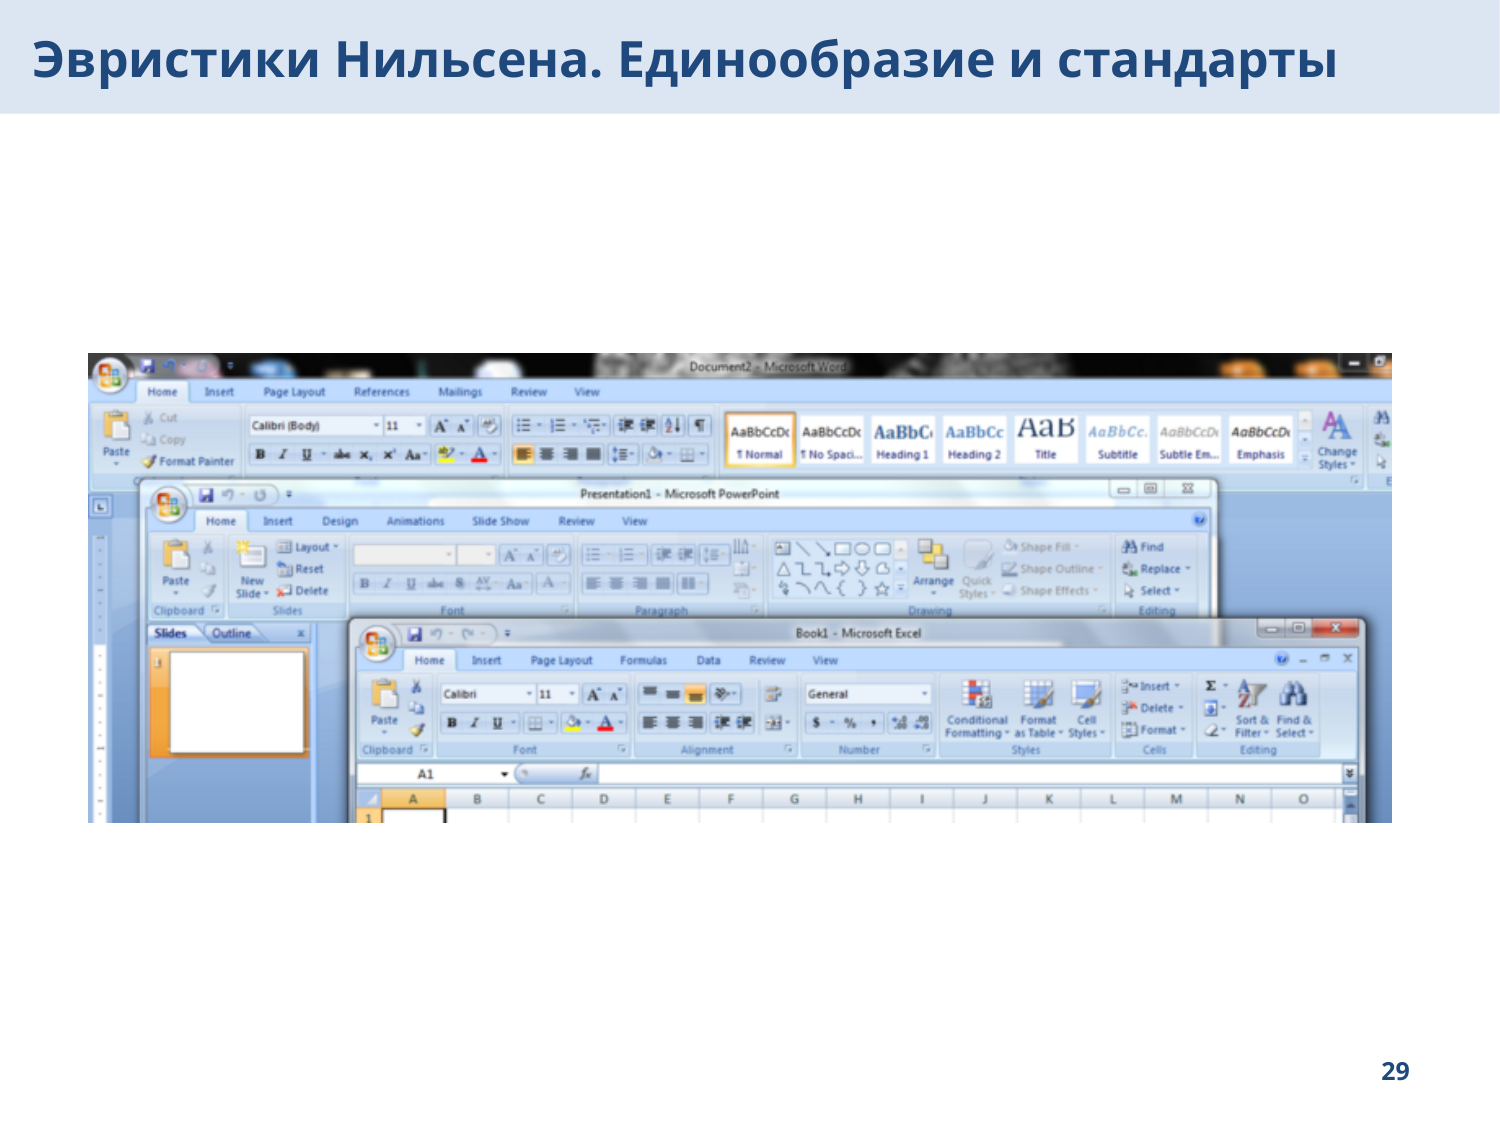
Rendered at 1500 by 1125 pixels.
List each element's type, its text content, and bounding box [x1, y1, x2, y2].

text_box Эвристики Нильсена. Единообразие и стандарты [17, 14, 1368, 102]
slide_number 29 [1074, 1042, 1425, 1103]
picture [88, 352, 1392, 823]
text_box [0, 0, 1500, 116]
